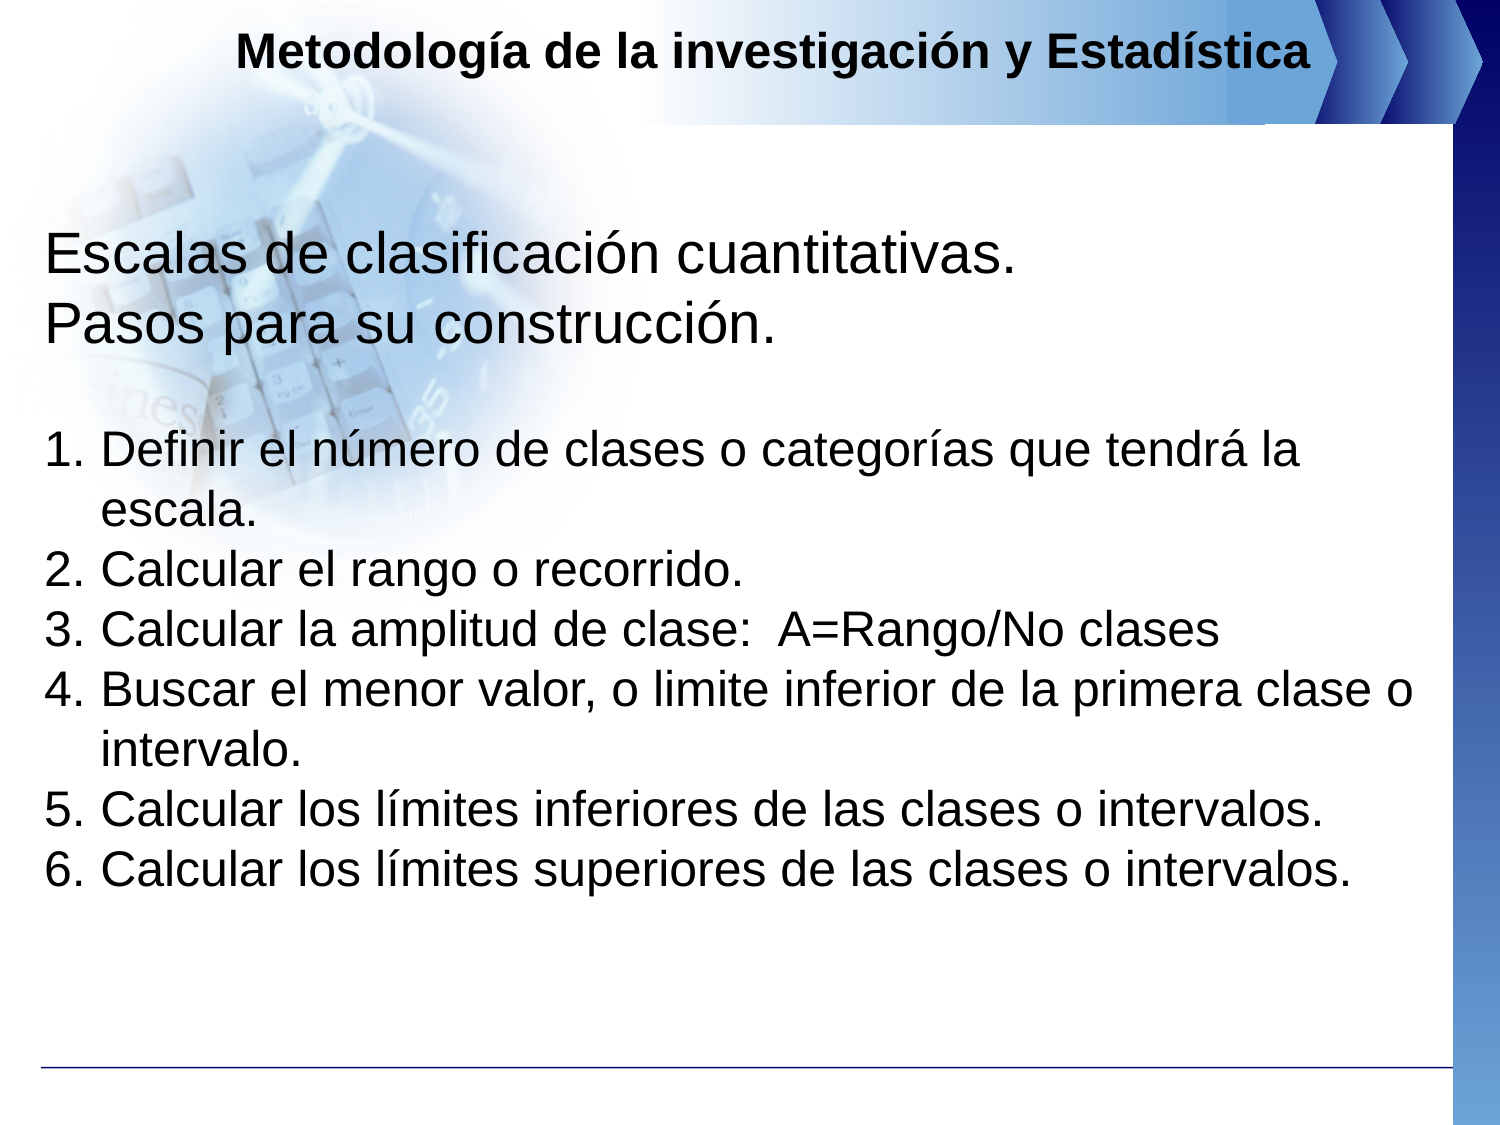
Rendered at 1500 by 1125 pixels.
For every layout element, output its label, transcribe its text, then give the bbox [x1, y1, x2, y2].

text_box Definir el número de clases o categorías que tendrá la escala. Calcular el rango o recorrido. Calcular la amplitud de clase: A=Rango/No clases Buscar el menor valor, o limite inferior de la primera clase o intervalo. Calcular los límites inferiores de las clases o intervalos. Calcular los límites superiores de las clases o intervalos. [29, 408, 1454, 904]
text_box Metodología de la investigación y Estadística [187, 11, 1360, 87]
picture [0, 1, 642, 619]
text_box Escalas de clasificación cuantitativas. Pasos para su construcción. [29, 208, 1430, 363]
